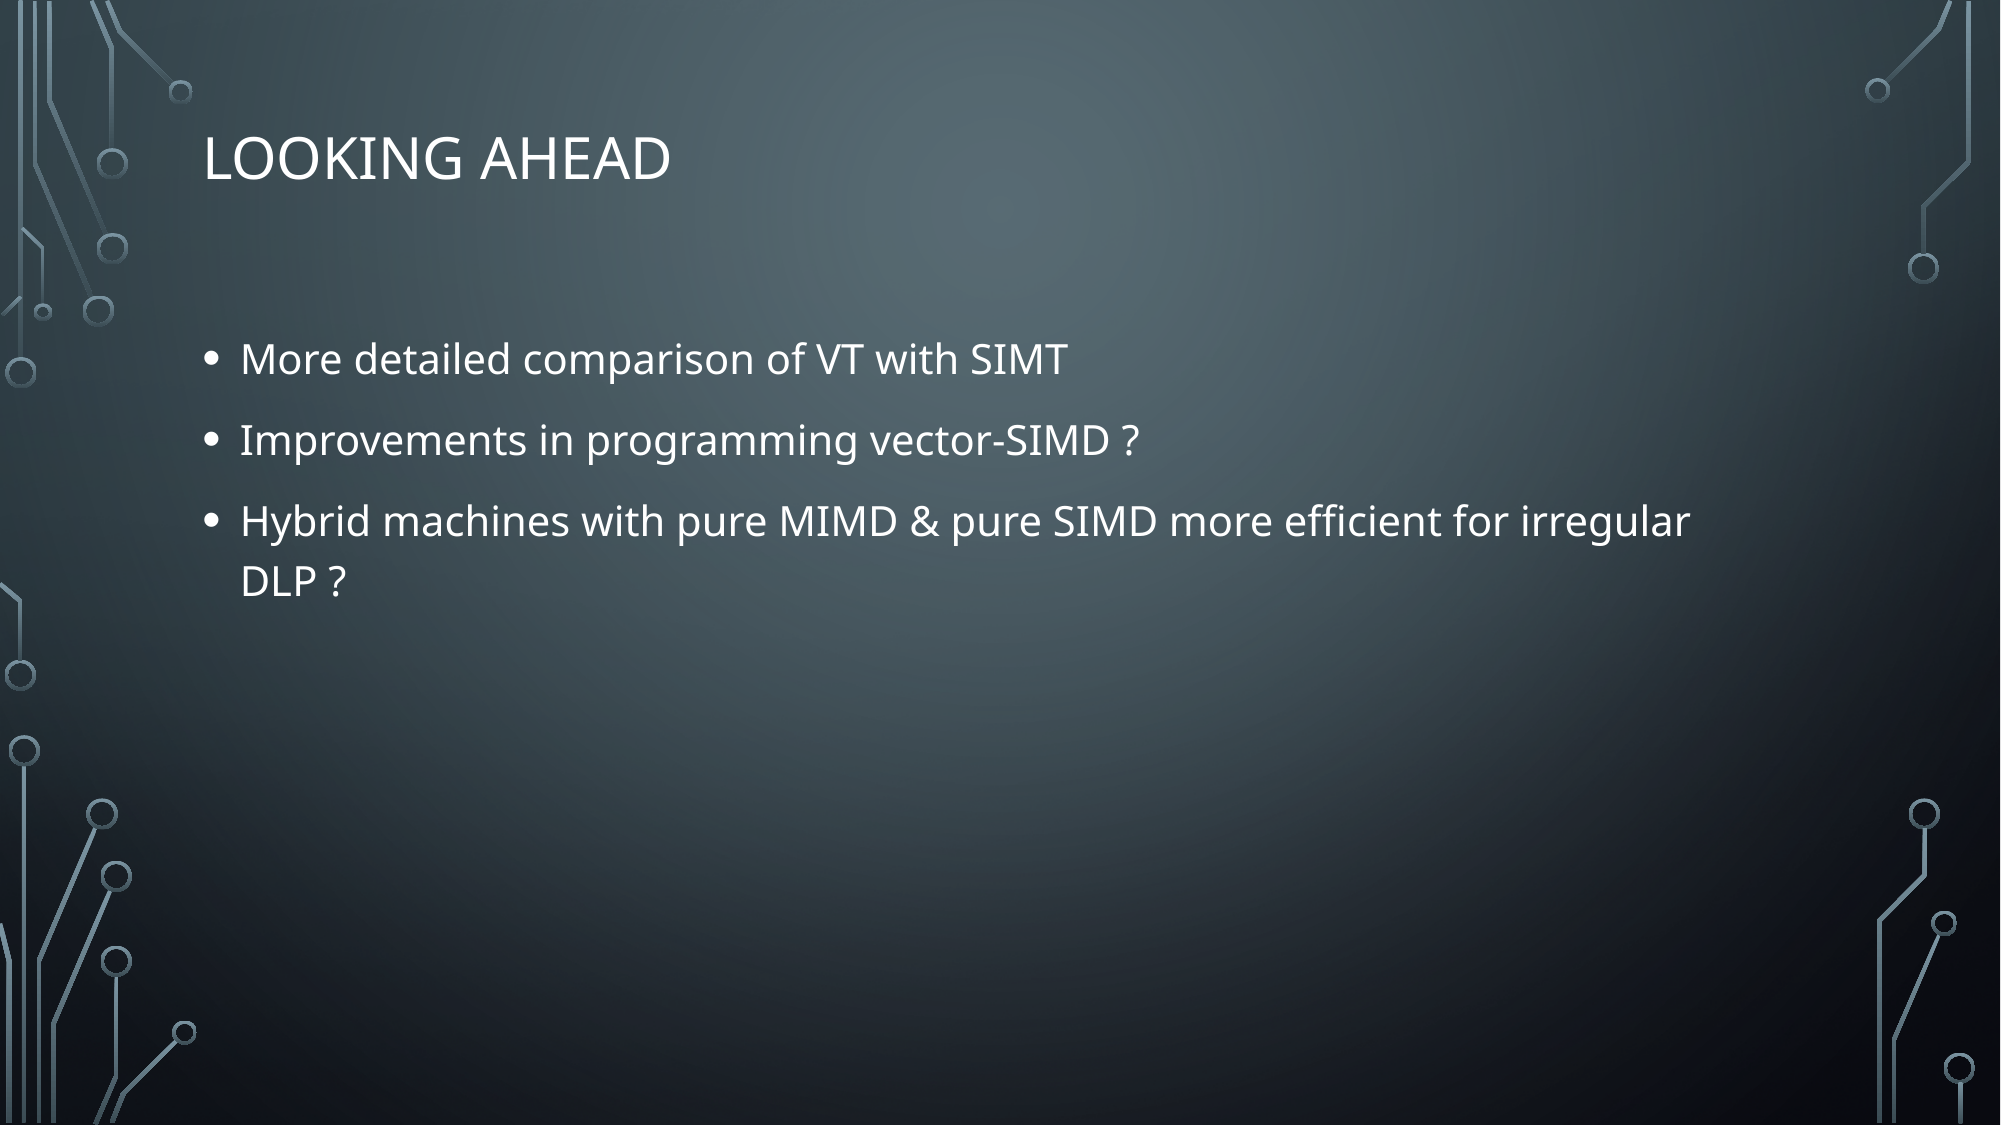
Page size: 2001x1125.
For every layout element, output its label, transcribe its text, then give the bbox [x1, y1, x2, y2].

list More detailed comparison of VT with SIMT Improvements in programming vector-SIMD ? Hybrid machines with pure MIMD & pure SIMD more efficient for irregular DLP ? [187, 314, 1813, 950]
title Looking Ahead [187, 101, 1813, 221]
